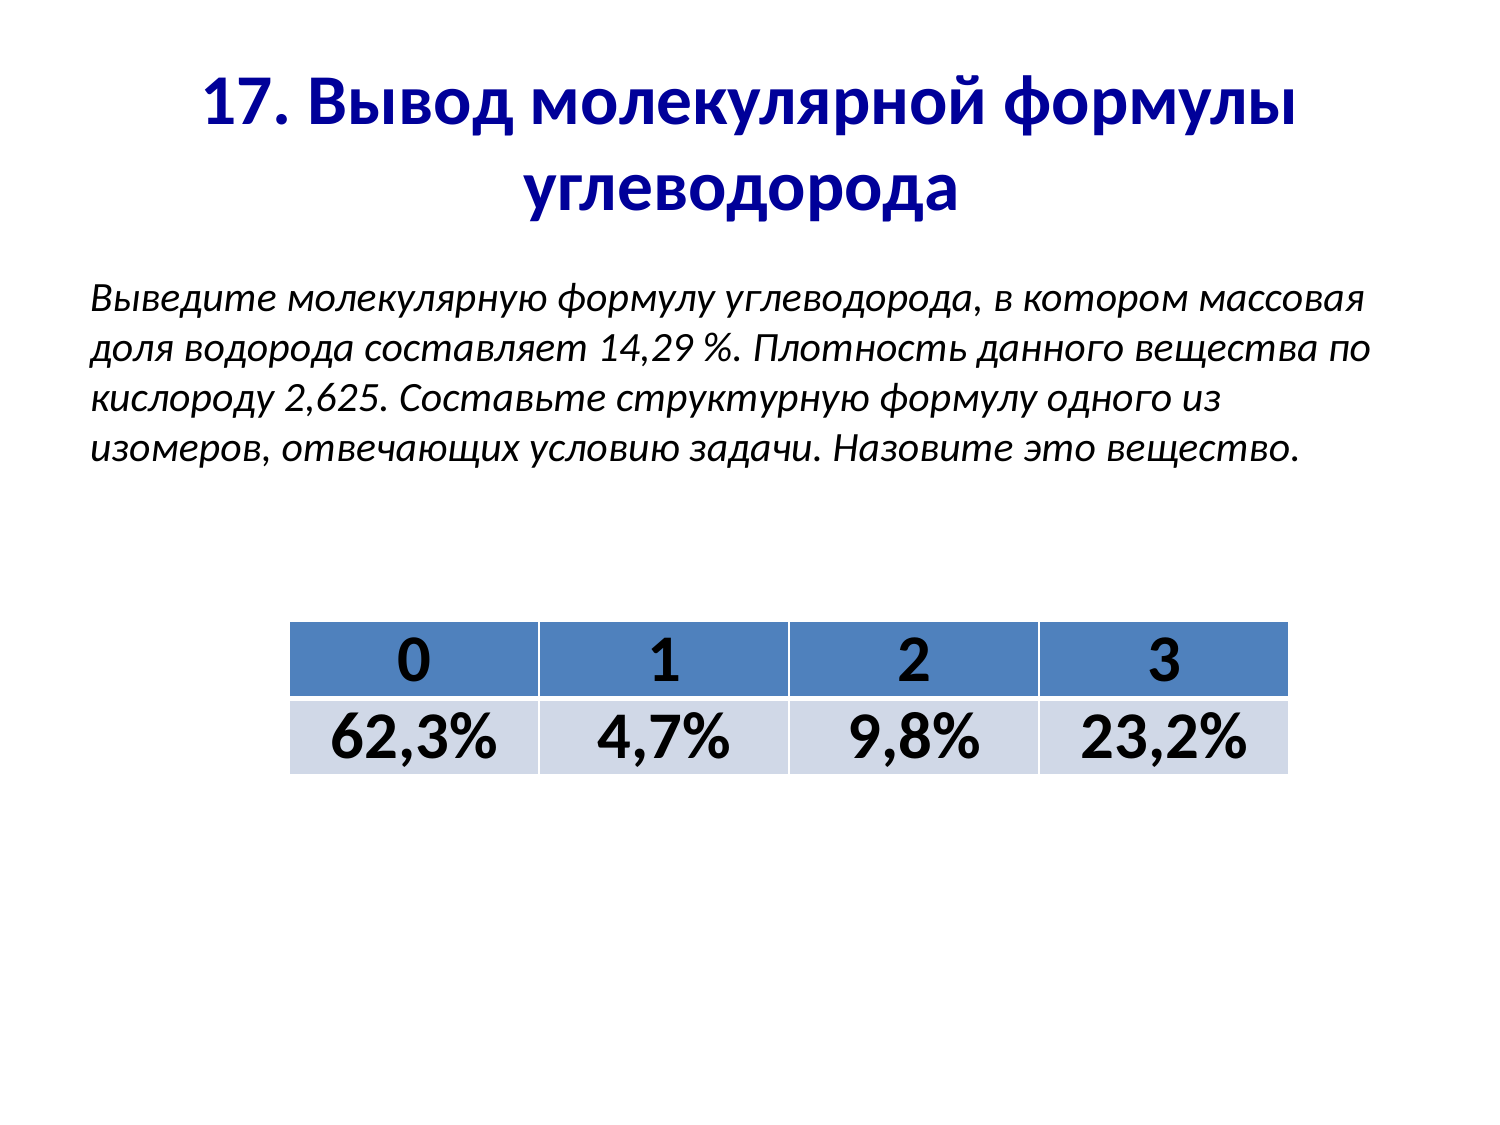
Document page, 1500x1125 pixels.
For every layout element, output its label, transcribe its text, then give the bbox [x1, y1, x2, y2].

table_header 1 [540, 622, 788, 696]
title 17. Вывод молекулярной формулы углеводорода [75, 45, 1425, 233]
table_header 3 [1040, 622, 1288, 696]
table_header 2 [790, 622, 1038, 696]
table_cell 23,2% [1040, 701, 1288, 774]
list Выведите молекулярную формулу углеводорода, в котором массовая доля водорода составляет 14,29 %. Плотность данного вещества по кислороду 2,625. Составьте структурную формулу одного из изомеров, отвечающих условию задачи. Назовите это вещество. [75, 262, 1425, 1005]
table_header 0 [290, 622, 538, 696]
table_cell 62,3% [290, 701, 538, 774]
table_cell 9,8% [790, 701, 1038, 774]
table_cell 4,7% [540, 701, 788, 774]
